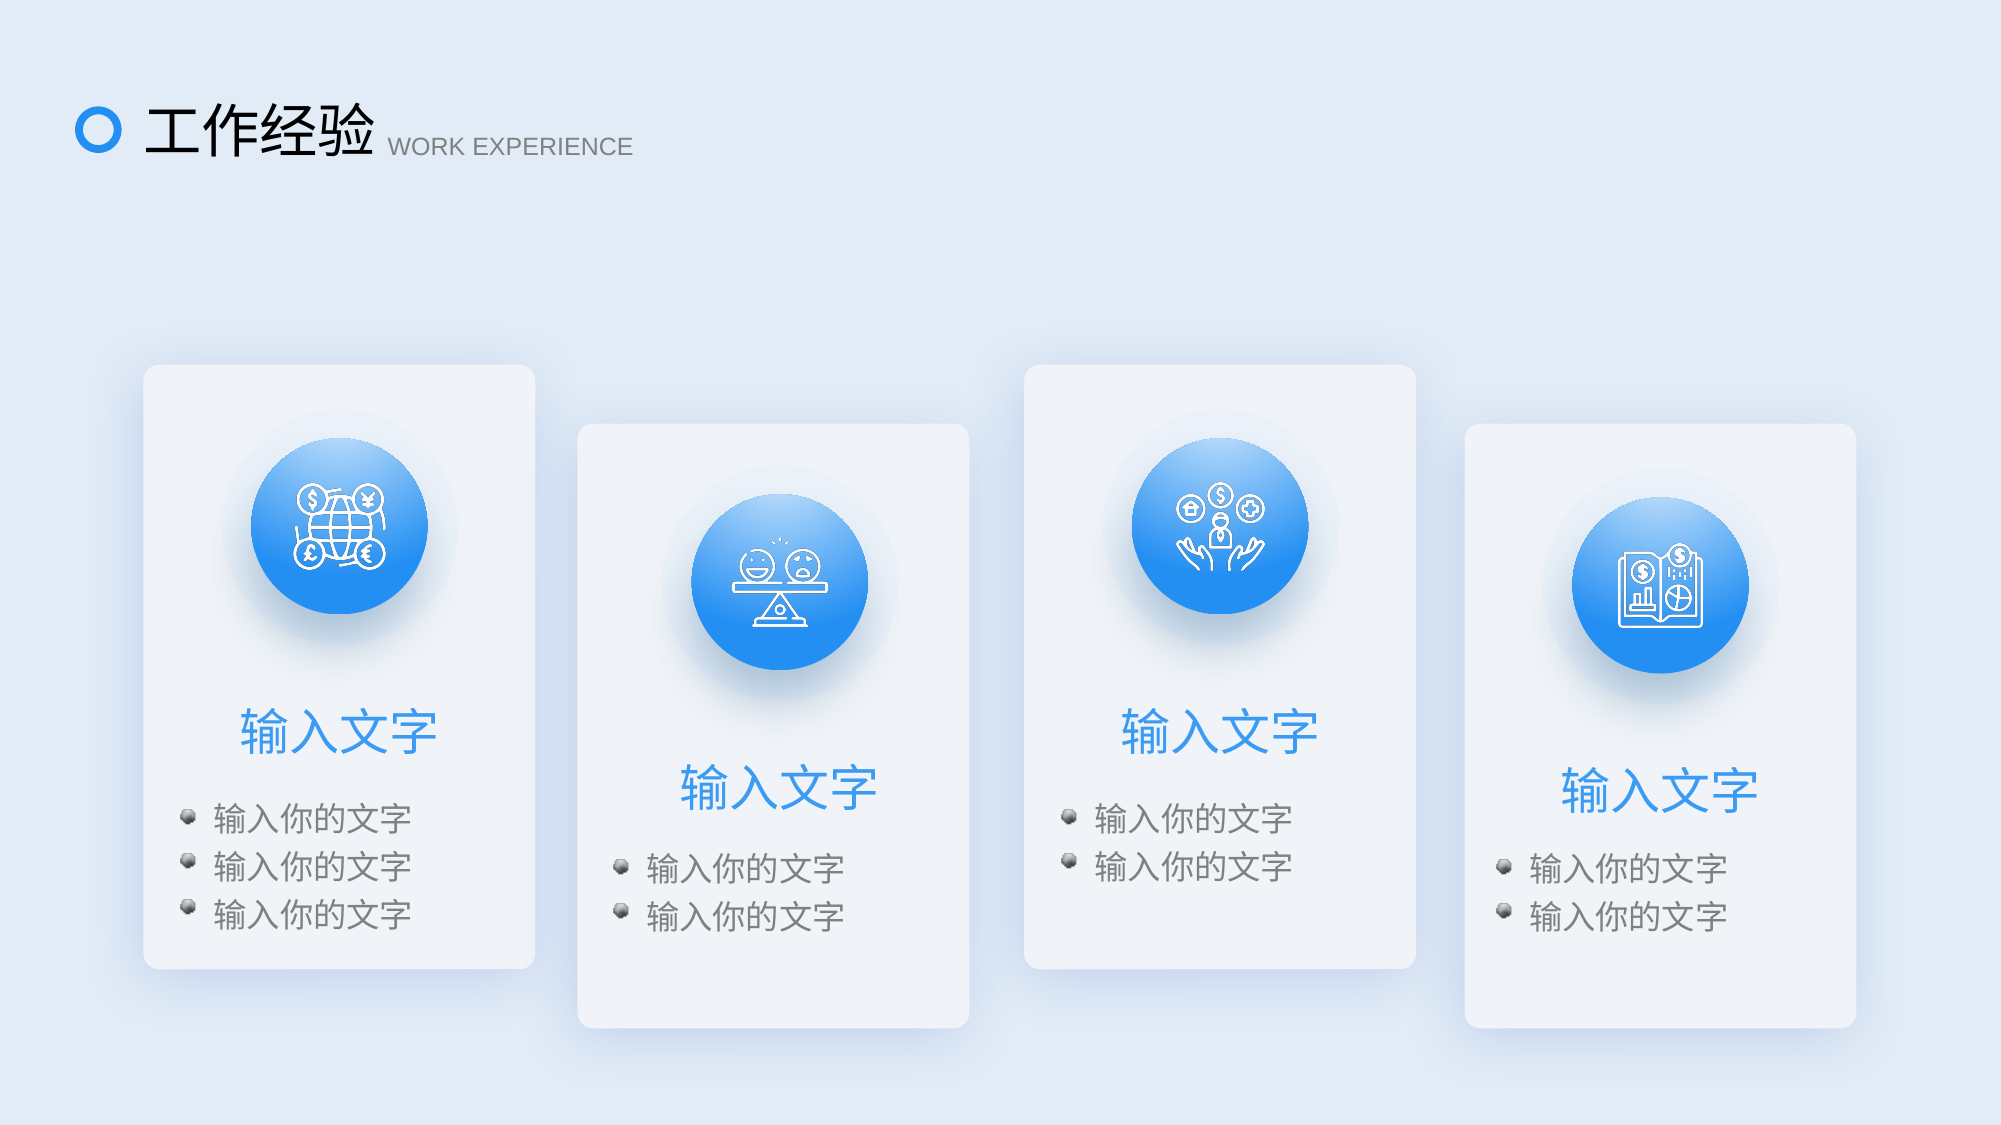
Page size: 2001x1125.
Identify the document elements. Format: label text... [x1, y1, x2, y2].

text_box [1023, 363, 1418, 971]
picture [179, 898, 197, 916]
picture [1060, 808, 1078, 826]
text_box 输入你的文字 输入你的文字 输入你的文字 [199, 782, 432, 940]
text_box 输入你的文字 输入你的文字 [1079, 782, 1313, 940]
text_box [1101, 407, 1340, 585]
text_box [250, 437, 429, 616]
picture [1618, 543, 1703, 628]
picture [179, 852, 197, 870]
text_box [1571, 496, 1750, 675]
picture [732, 537, 828, 628]
text_box 输入文字 [1514, 734, 1807, 822]
text_box 输入文字 [1073, 675, 1367, 763]
picture [293, 483, 386, 570]
text_box 输入你的文字 输入你的文字 [1514, 833, 1747, 990]
text_box [576, 422, 971, 1030]
text_box [1541, 466, 1780, 645]
text_box [1131, 437, 1310, 616]
picture [1176, 482, 1265, 571]
text_box [690, 493, 869, 672]
picture [1495, 858, 1513, 876]
text_box 输入文字 [633, 731, 926, 819]
picture [1060, 852, 1078, 870]
text_box 输入文字 [193, 675, 486, 762]
text_box Work experience [372, 123, 654, 169]
picture [1495, 902, 1513, 920]
text_box [142, 363, 537, 971]
picture [179, 808, 197, 826]
text_box [660, 463, 899, 638]
text_box 输入你的文字 输入你的文字 [631, 833, 864, 942]
text_box 工作经验 [128, 86, 395, 173]
text_box [1463, 422, 1858, 1030]
picture [612, 858, 630, 876]
text_box [220, 407, 459, 580]
picture [612, 902, 630, 920]
